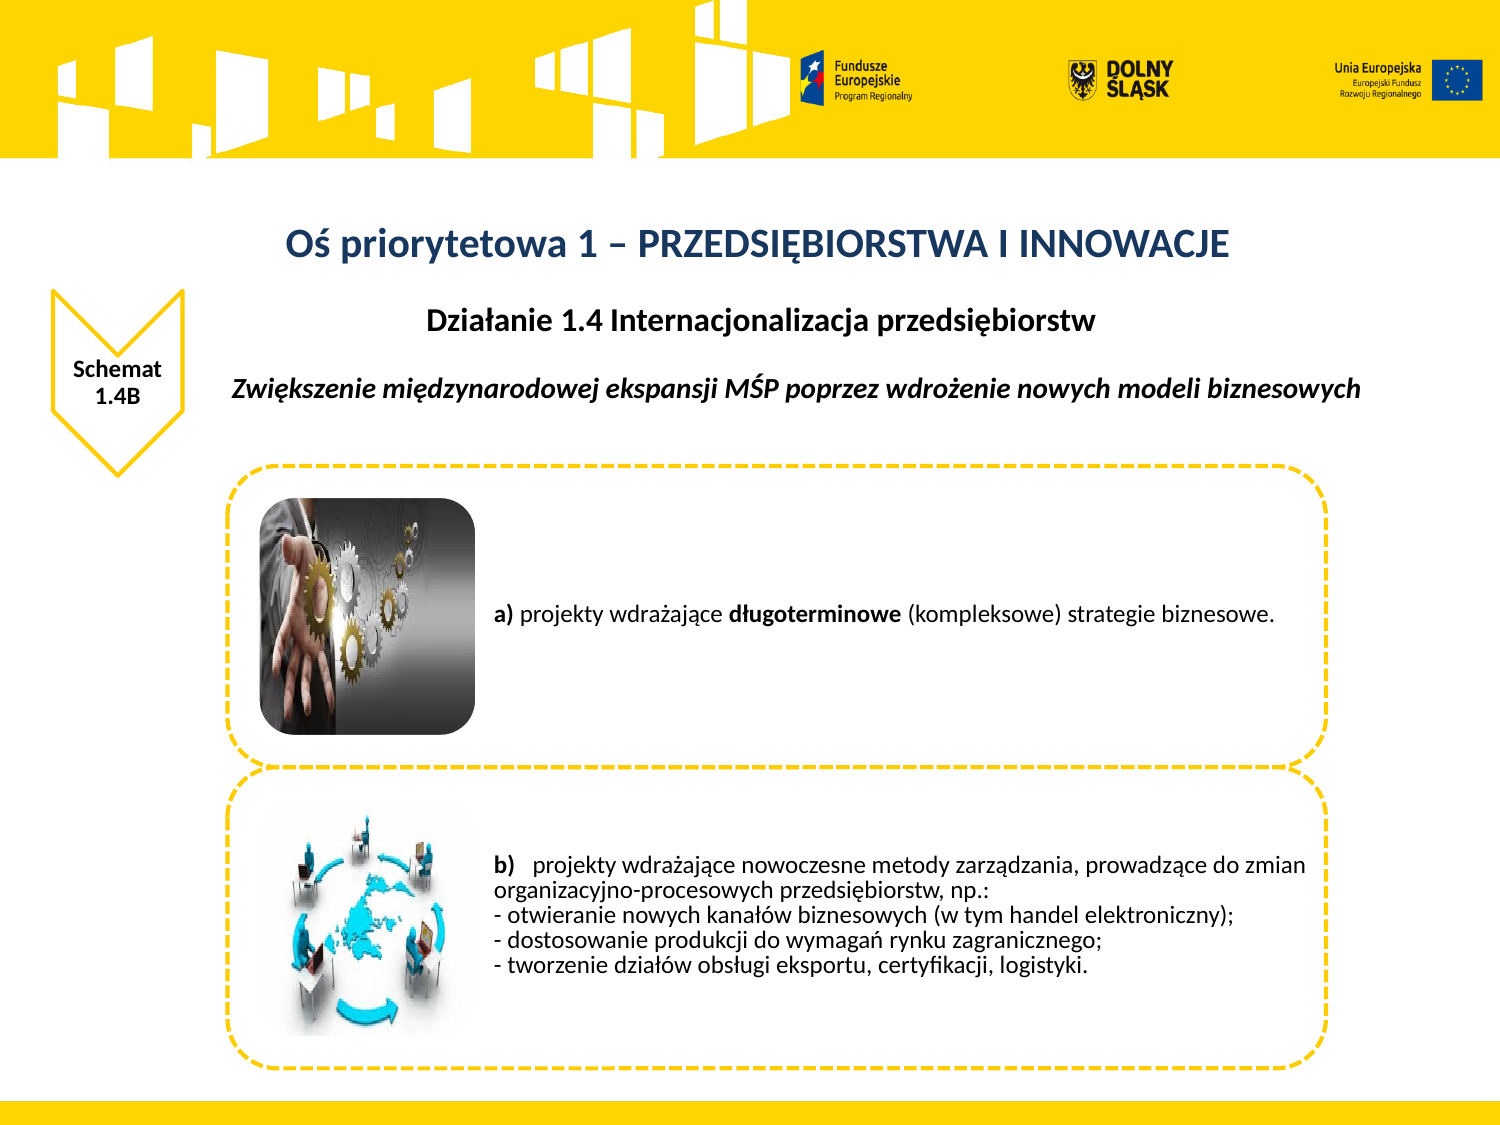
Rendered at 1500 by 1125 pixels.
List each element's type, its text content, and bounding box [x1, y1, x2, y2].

text_box Działanie 1.4 Internacjonalizacja przedsiębiorstw [218, 290, 1306, 346]
text_box Zwiększenie międzynarodowej ekspansji MŚP poprzez wdrożenie nowych modeli biznesowych [187, 361, 1412, 412]
text_box Oś priorytetowa 1 – PRZEDSIĘBIORSTWA I INNOWACJE [257, 208, 1246, 274]
picture [0, 0, 1500, 1125]
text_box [52, 290, 183, 476]
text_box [227, 465, 1327, 1069]
